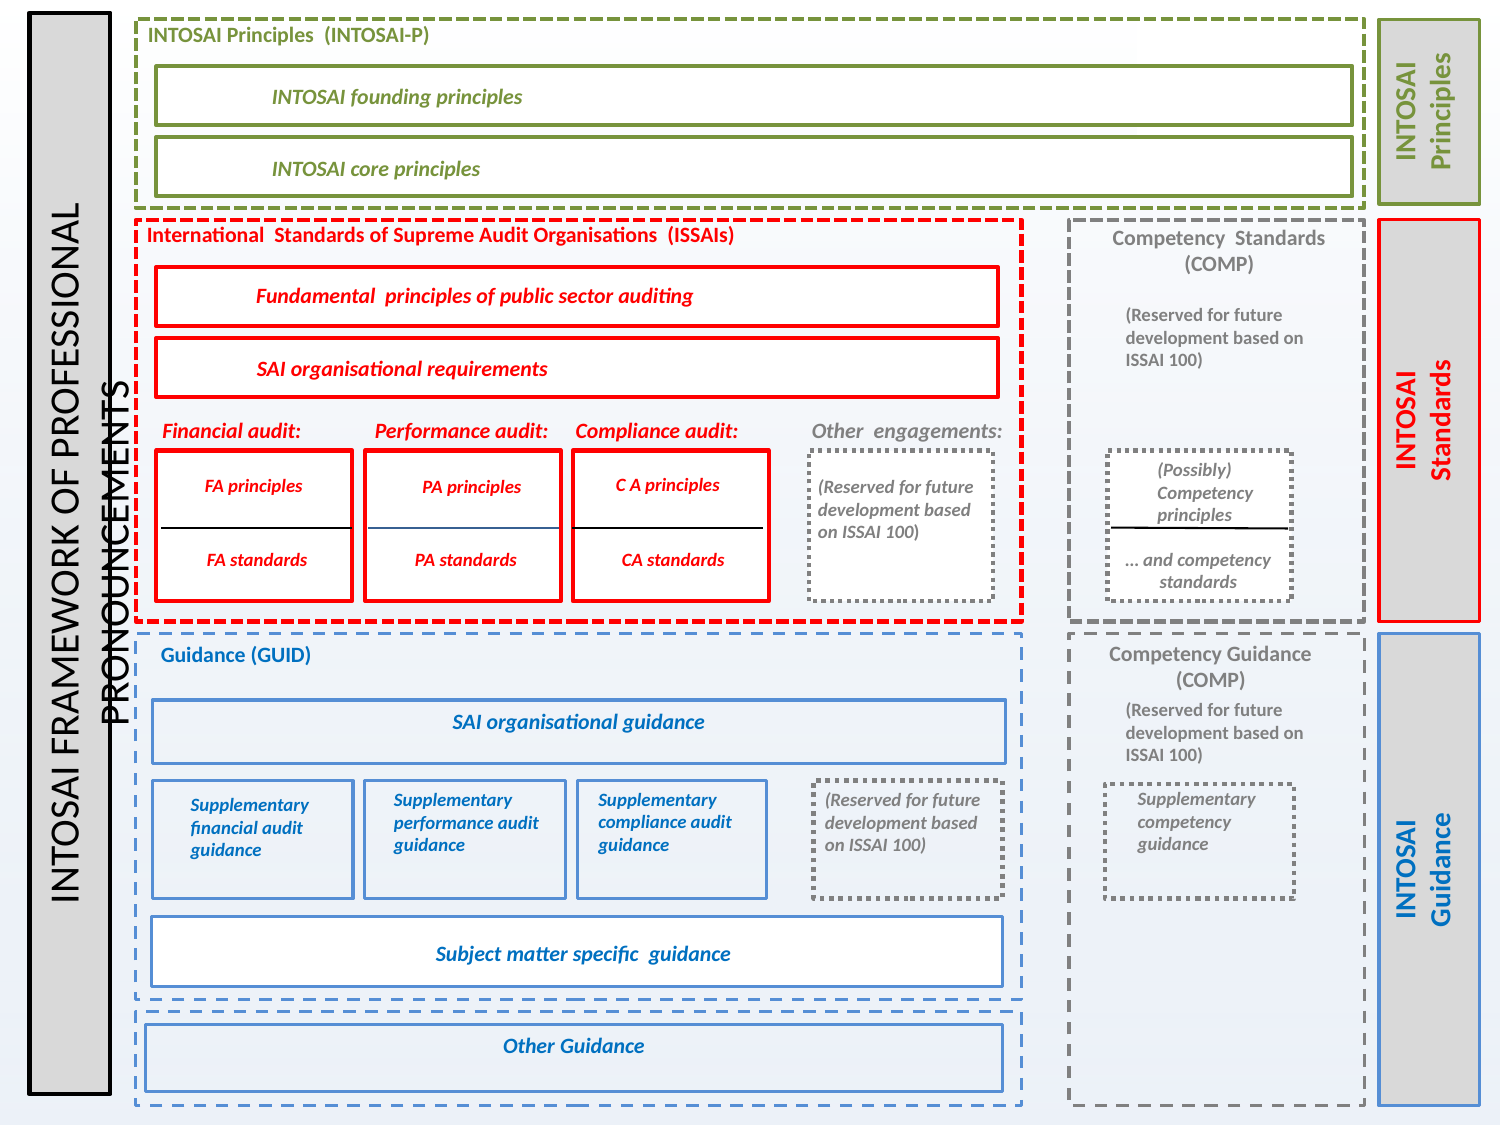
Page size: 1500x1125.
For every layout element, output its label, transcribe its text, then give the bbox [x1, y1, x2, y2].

text_box [154, 265, 1000, 328]
text_box INTOSAI Principles [1378, 19, 1480, 204]
text_box Fundamental principles of public sector auditing [241, 274, 905, 316]
text_box [134, 1009, 1024, 1108]
text_box C A principles [596, 465, 740, 503]
text_box International Standards of Supreme Audit Organisations (ISSAIs) [132, 213, 967, 255]
text_box INTOSAI Standards [1378, 219, 1480, 622]
text_box SAI organisational requirements [242, 346, 715, 388]
text_box [154, 336, 1000, 399]
text_box … and competency standards [1109, 540, 1287, 601]
text_box [134, 17, 1366, 210]
text_box [1067, 631, 1366, 1108]
text_box [134, 631, 1024, 1002]
text_box [134, 218, 1024, 624]
text_box INTOSAI FRAMEWORK OF PROFESSIONAL PRONOUNCEMENTS [29, 12, 111, 1094]
text_box INTOSAI Guidance [1378, 633, 1480, 1106]
text_box [1067, 218, 1366, 624]
text_box PA standards [394, 540, 538, 578]
text_box Guidance (GUID) [145, 633, 603, 675]
text_box [150, 915, 1004, 988]
text_box FA standards [173, 540, 341, 578]
text_box Subject matter specific guidance [187, 932, 980, 974]
text_box [1365, 17, 1461, 150]
text_box [571, 448, 771, 603]
text_box CA standards [596, 540, 750, 578]
text_box (Reserved for future development based on ISSAI 100) [803, 467, 1004, 550]
text_box INTOSAI Principles (INTOSAI-P) [133, 12, 590, 54]
text_box (Reserved for future development based on ISSAI 100) [1110, 690, 1322, 773]
text_box PA principles [394, 467, 550, 505]
text_box (Reserved for future development based on ISSAI 100) [1110, 295, 1322, 378]
text_box Other engagements: [797, 408, 1022, 450]
text_box SAI organisational guidance [152, 699, 1006, 764]
text_box FA principles [171, 466, 337, 504]
text_box Competency Standards (COMP) [1053, 215, 1385, 284]
